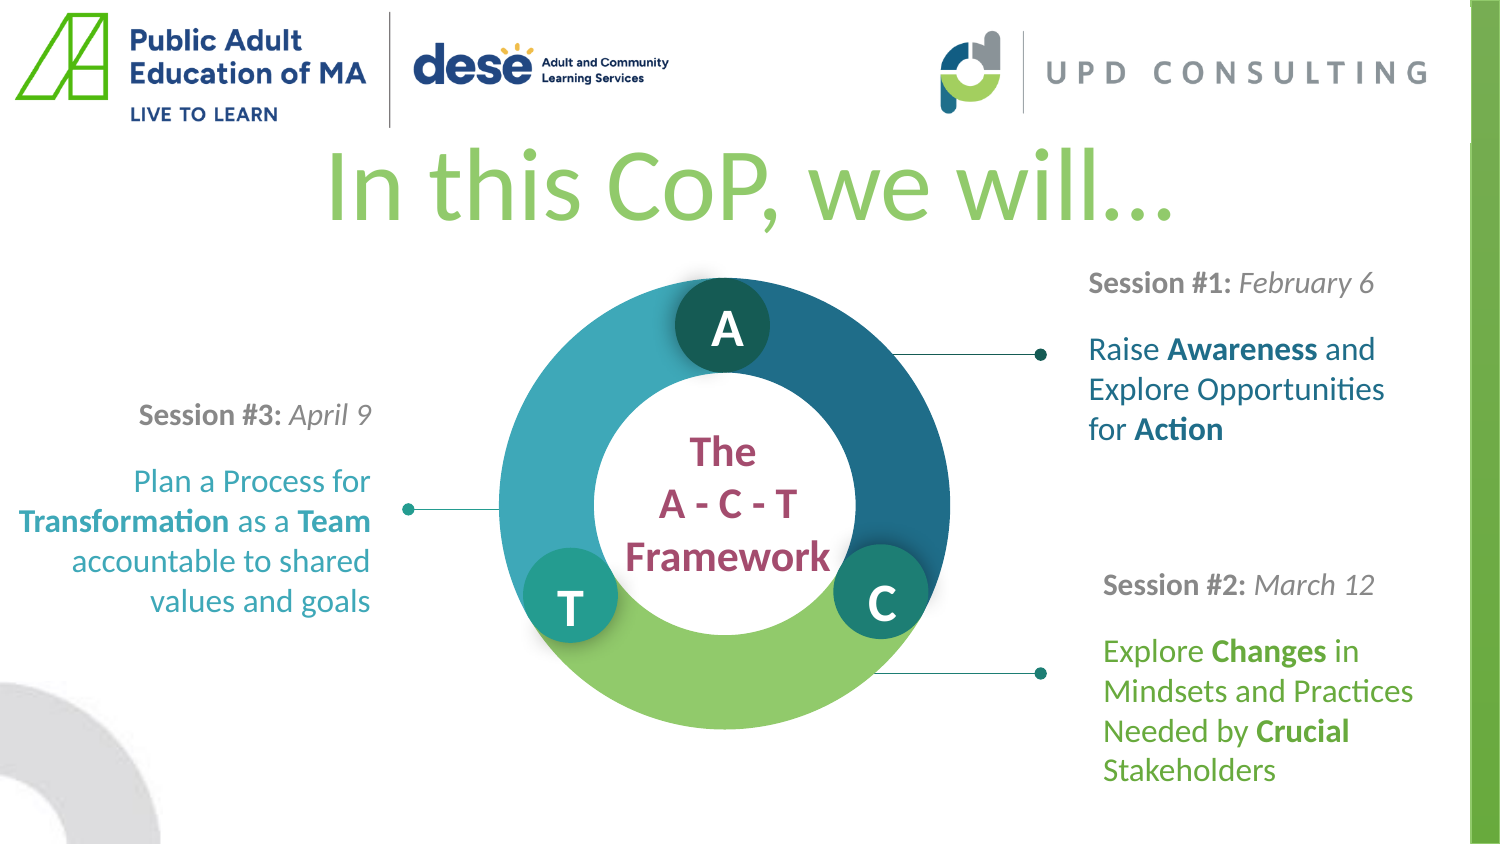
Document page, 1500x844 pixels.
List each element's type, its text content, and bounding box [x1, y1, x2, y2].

picture [0, 7, 686, 143]
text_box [411, 194, 1038, 817]
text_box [1042, 248, 1437, 461]
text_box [0, 400, 406, 613]
text_box Session #2: March 12 Explore Changes in Mindsets and Practices Needed by Crucial Stakeholders [1088, 570, 1475, 783]
picture [0, 681, 163, 844]
picture [916, 7, 1471, 143]
title In this CoP, we will… [75, 135, 1425, 244]
